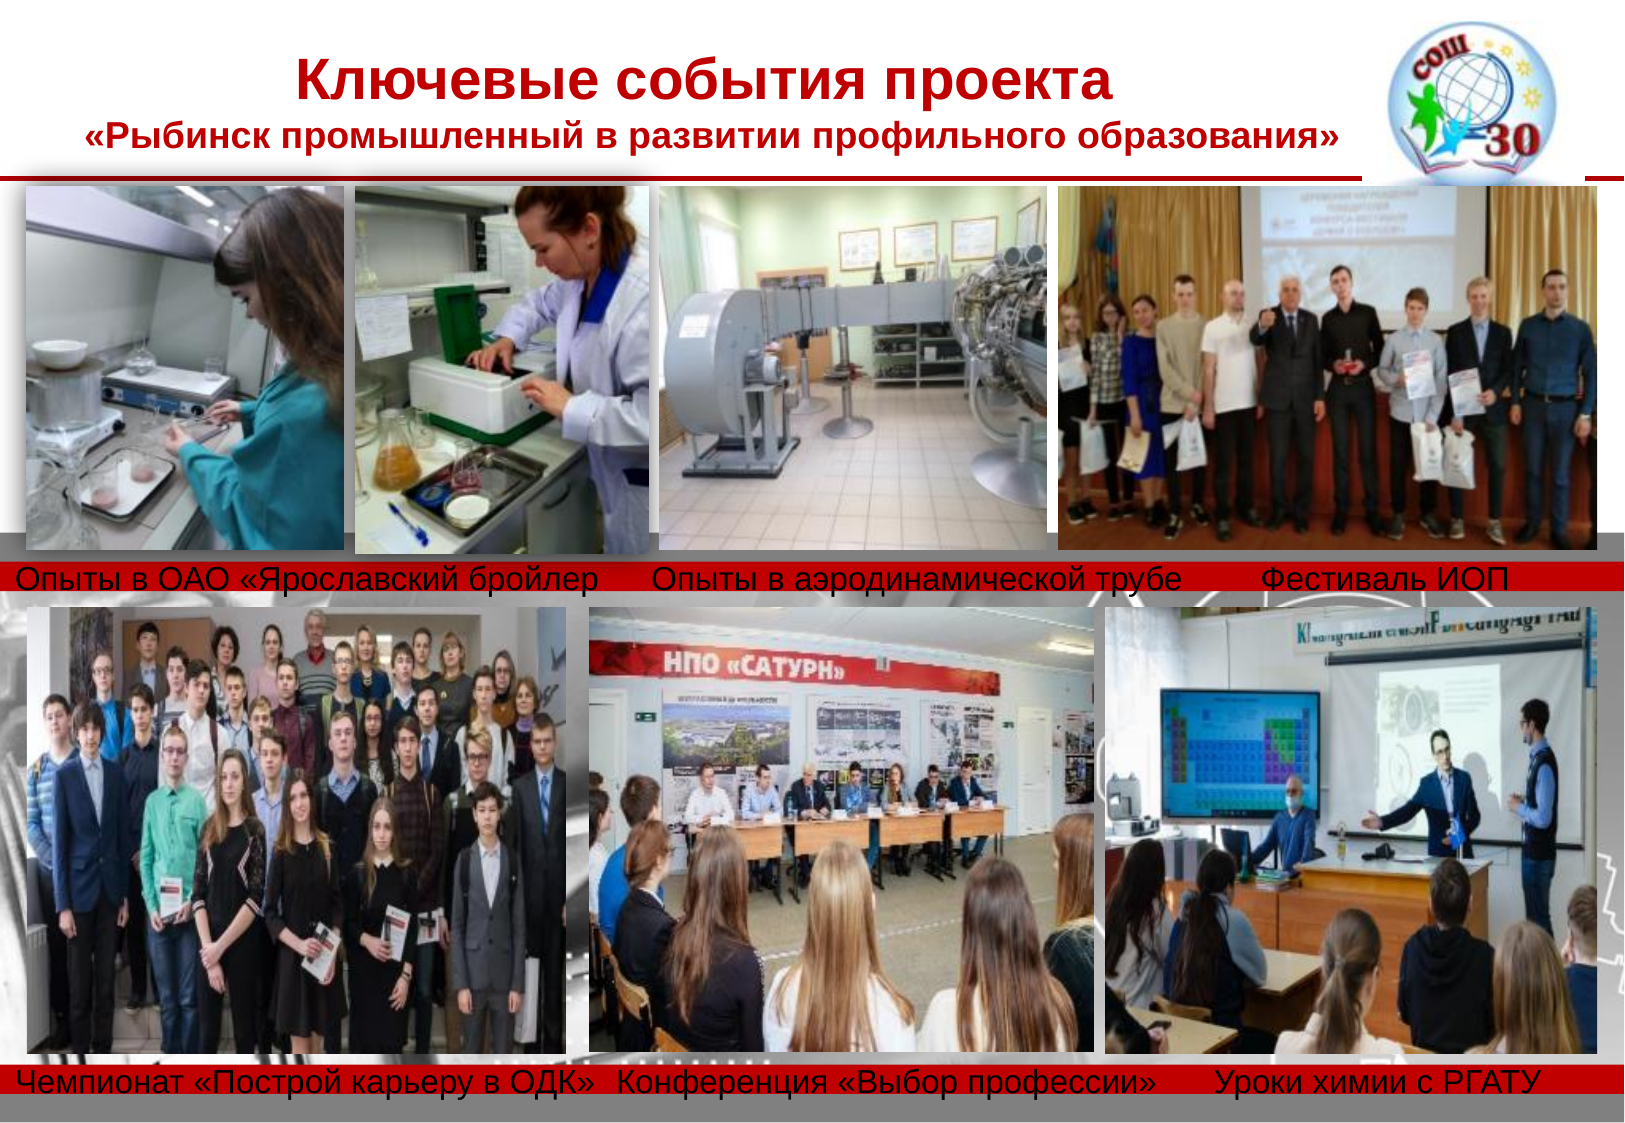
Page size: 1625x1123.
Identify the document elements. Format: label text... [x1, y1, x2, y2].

picture [0, 604, 1625, 1054]
text_box Уроки химии с РГАТУ [1198, 1053, 1625, 1108]
text_box Опыты в аэродинамической трубе [636, 553, 1245, 604]
text_box Конференция «Выбор профессии» [601, 1057, 1198, 1108]
text_box Опыты в ОАО «Ярославский бройлер [0, 549, 636, 604]
text_box Фестиваль ИОП [1245, 549, 1625, 604]
picture [1057, 21, 1598, 550]
text_box Чемпионат «Построй карьеру в ОДК» [0, 1053, 601, 1108]
text_box Ключевые события проекта «Рыбинск промышленный в развитии профильного образования» [26, 33, 1357, 164]
picture [659, 185, 1047, 550]
picture [26, 185, 649, 555]
